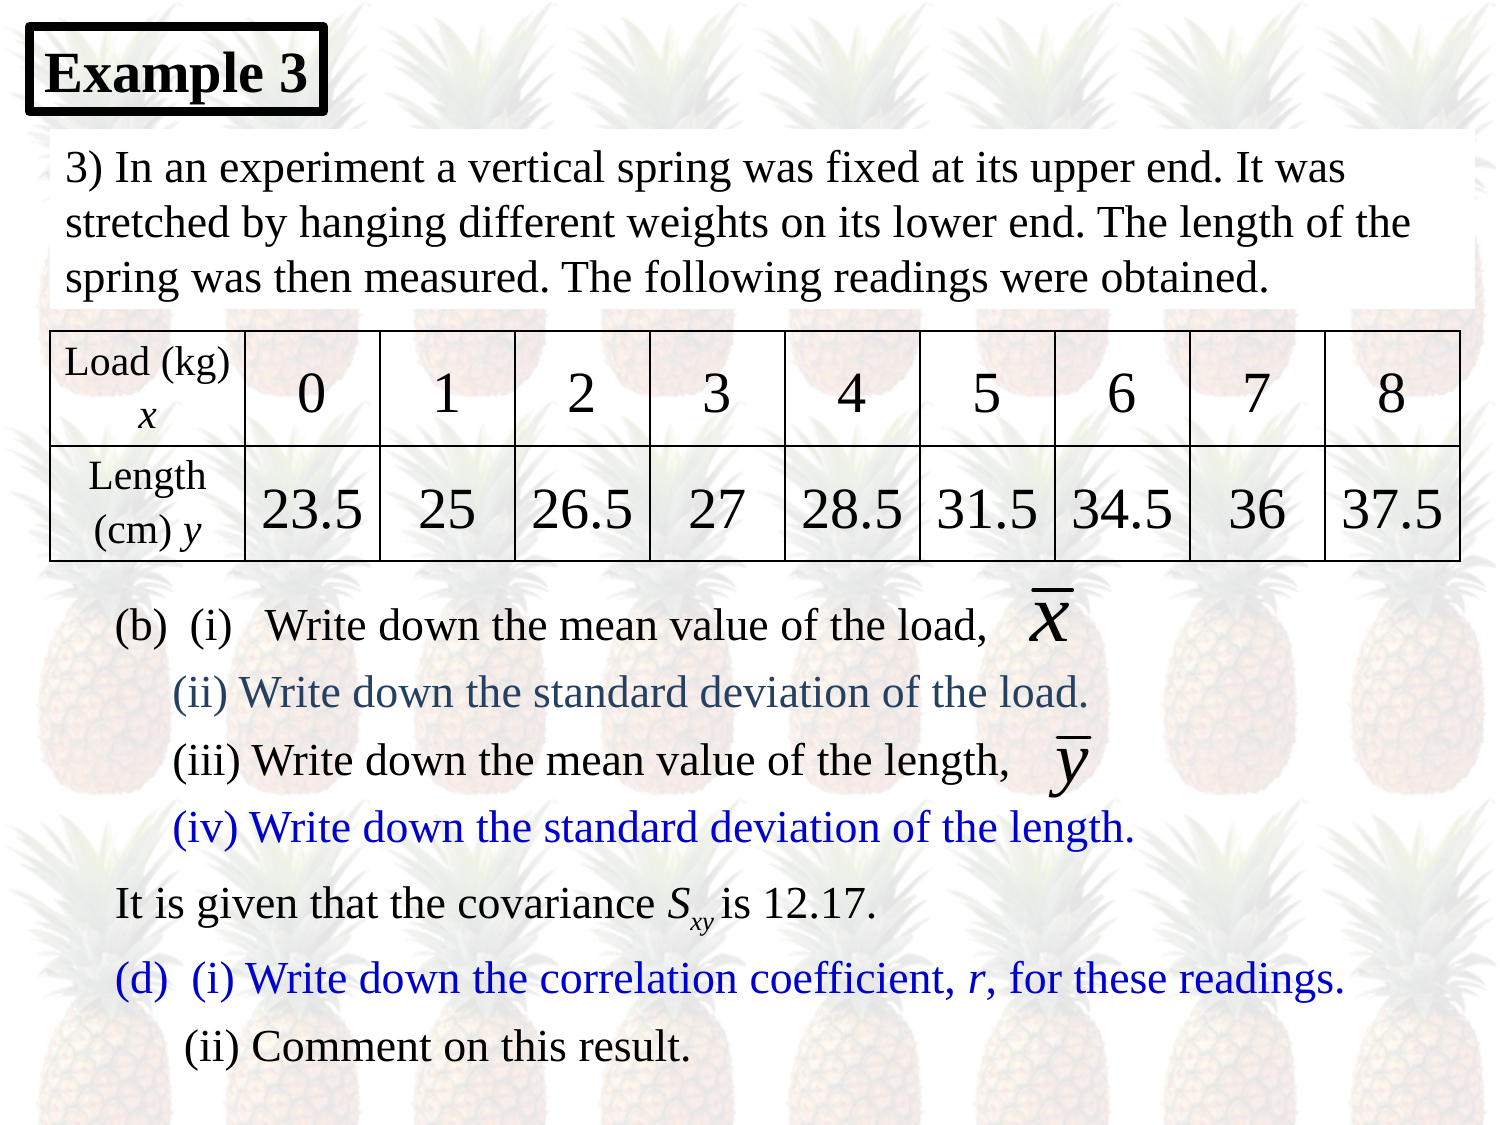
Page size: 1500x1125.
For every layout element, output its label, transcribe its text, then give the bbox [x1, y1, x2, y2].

table_cell 28.5 [786, 447, 919, 560]
table_cell 26.5 [516, 447, 649, 560]
picture [1012, 572, 1095, 663]
table_header 3 [651, 332, 784, 445]
table_cell 37.5 [1326, 447, 1459, 560]
picture [1037, 722, 1107, 813]
table_header 6 [1056, 332, 1189, 445]
table_cell 25 [381, 447, 514, 560]
table_header 5 [921, 332, 1054, 445]
text_box Example 3 [29, 26, 324, 112]
table_header Load (kg) x [51, 332, 244, 445]
text_box (i) Write down the mean value of the load, (ii) Write down the standard deviation of the load. (iii) Write down the mean value of the length, (iv) Write down the standard deviation of the length. [99, 587, 1438, 860]
table_header 8 [1326, 332, 1459, 445]
table_header 4 [786, 332, 919, 445]
text_box It is given that the covariance Sxy is 12.17. (d) (i) Write down the correlation coefficient, r, for these readings. (ii) Comment on this result. [99, 865, 1388, 1078]
table_header 2 [516, 332, 649, 445]
table_header 0 [246, 332, 379, 445]
table_cell 23.5 [246, 447, 379, 560]
table_cell Length (cm) y [51, 447, 244, 560]
table_cell 27 [651, 447, 784, 560]
text_box 3) In an experiment a vertical spring was fixed at its upper end. It was stretched by hanging different weights on its lower end. The length of the spring was then measured. The following readings were obtained. [49, 129, 1475, 309]
table_header 7 [1191, 332, 1324, 445]
table_cell 34.5 [1056, 447, 1189, 560]
table_header 1 [381, 332, 514, 445]
table_cell 36 [1191, 447, 1324, 560]
table_cell 31.5 [921, 447, 1054, 560]
